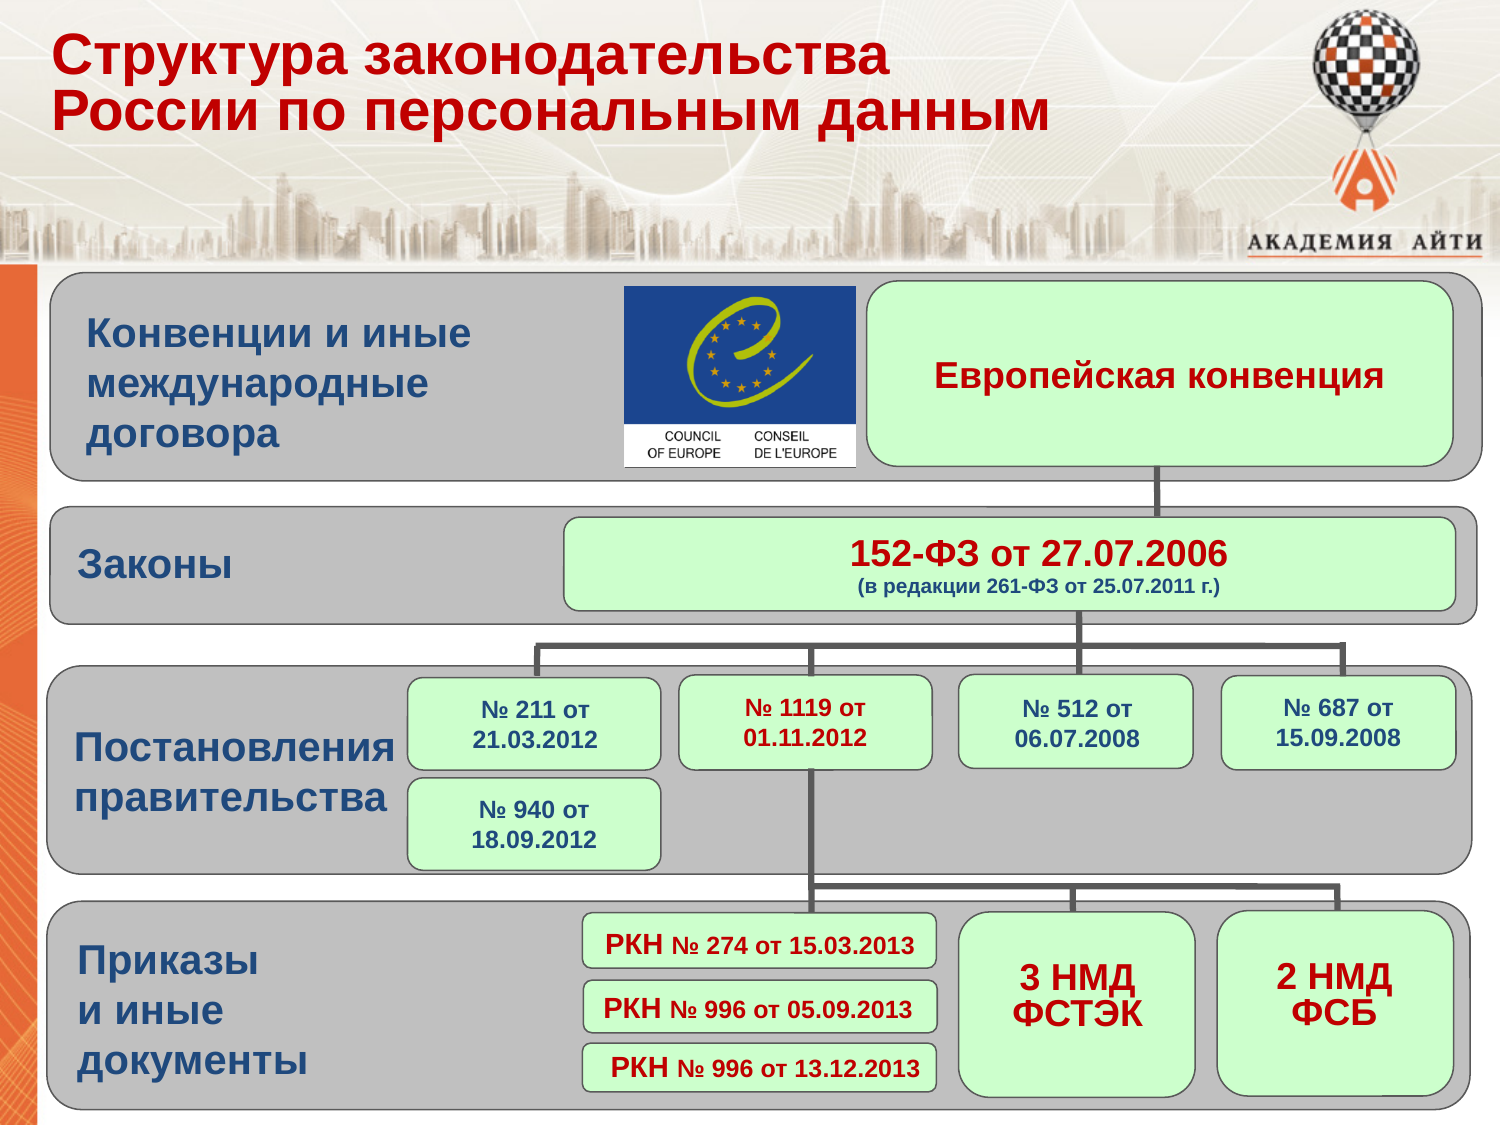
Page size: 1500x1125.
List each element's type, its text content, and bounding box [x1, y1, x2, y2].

text_box Европейская конвенция [894, 342, 1426, 404]
text_box Конвенции и иные международные договора [70, 298, 615, 464]
text_box [1223, 675, 1454, 683]
text_box 3 НМД ФСТЭК [970, 954, 1186, 1042]
text_box Постановления правительства [58, 711, 603, 828]
text_box [46, 901, 1471, 1110]
text_box № 687 от 15.09.2008 [1223, 683, 1455, 759]
text_box Приказы и иные документы [61, 924, 440, 1091]
text_box [582, 912, 937, 967]
text_box [1221, 684, 1457, 770]
text_box [1217, 910, 1454, 1097]
text_box [603, 777, 659, 785]
text_box [409, 862, 660, 871]
picture [0, 0, 1500, 1125]
text_box [583, 980, 938, 1032]
text_box [46, 665, 811, 875]
text_box 2 НМД ФСБ [1226, 952, 1443, 1041]
text_box [958, 911, 1196, 1098]
text_box [49, 506, 1157, 625]
text_box [1080, 506, 1477, 625]
text_box [812, 665, 1472, 875]
text_box № 1119 от 01.11.2012 [694, 683, 918, 759]
text_box РКН № 996 от 13.12.2013 [594, 1047, 938, 1092]
text_box [563, 517, 1456, 611]
text_box РКН № 996 от 05.09.2013 [585, 988, 932, 1033]
text_box № 512 от 06.07.2008 [961, 684, 1194, 760]
text_box 152-ФЗ от 27.07.2006 (в редакции 261-ФЗ от 25.07.2011 г.) [773, 529, 1305, 606]
text_box [678, 674, 933, 771]
text_box № 211 от 21.03.2012 [423, 685, 648, 762]
text_box [958, 674, 1192, 769]
text_box Структура законодательства России по персональным данным [36, 0, 1239, 171]
text_box [582, 1043, 935, 1092]
text_box [50, 272, 1483, 481]
text_box РКН № 274 от 15.03.2013 [587, 924, 934, 968]
text_box № 940 от 18.09.2012 [407, 785, 661, 862]
text_box [407, 677, 661, 771]
text_box [866, 280, 1454, 467]
text_box Законы [61, 529, 564, 596]
